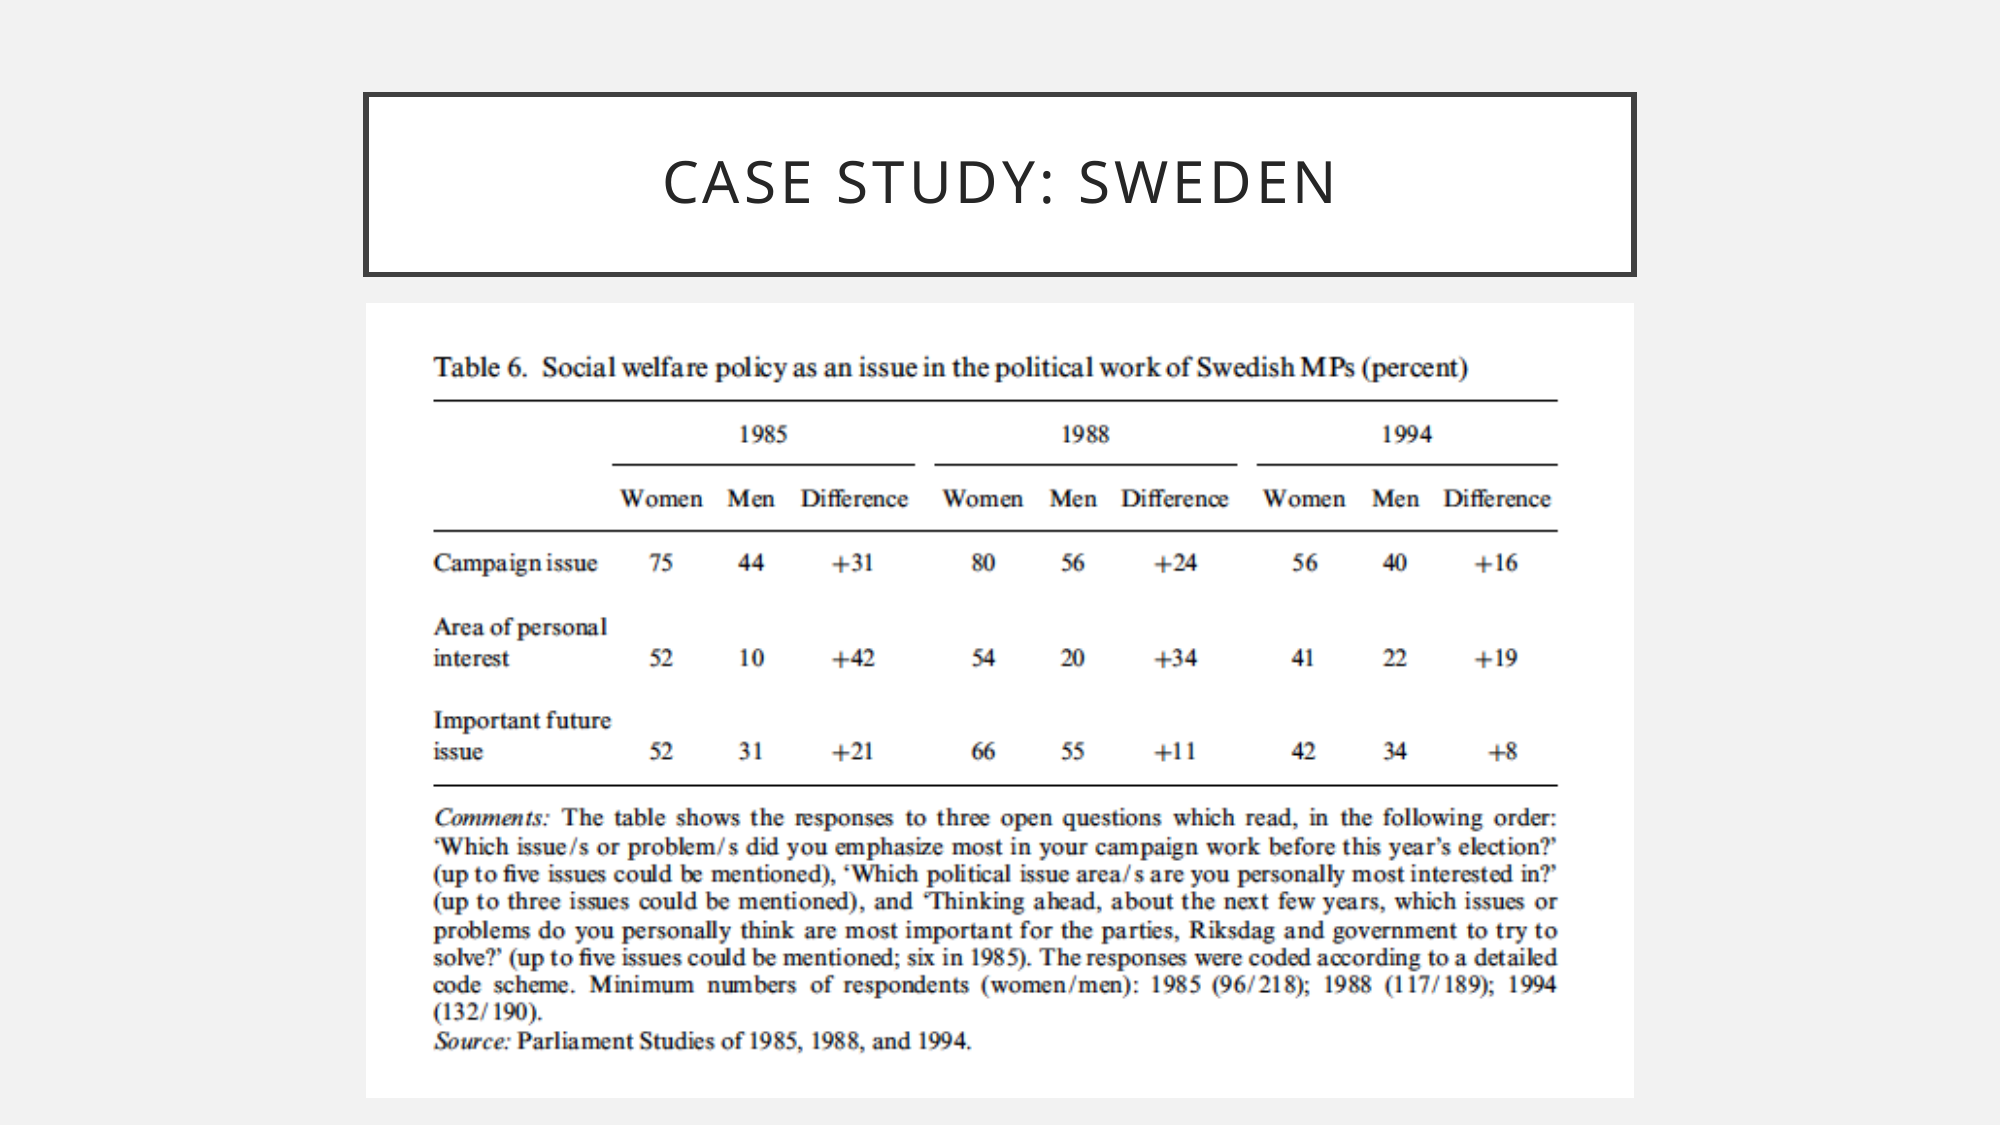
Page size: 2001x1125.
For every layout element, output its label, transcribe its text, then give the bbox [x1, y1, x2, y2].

title Case study: Sweden [363, 92, 1637, 277]
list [365, 303, 1634, 1098]
